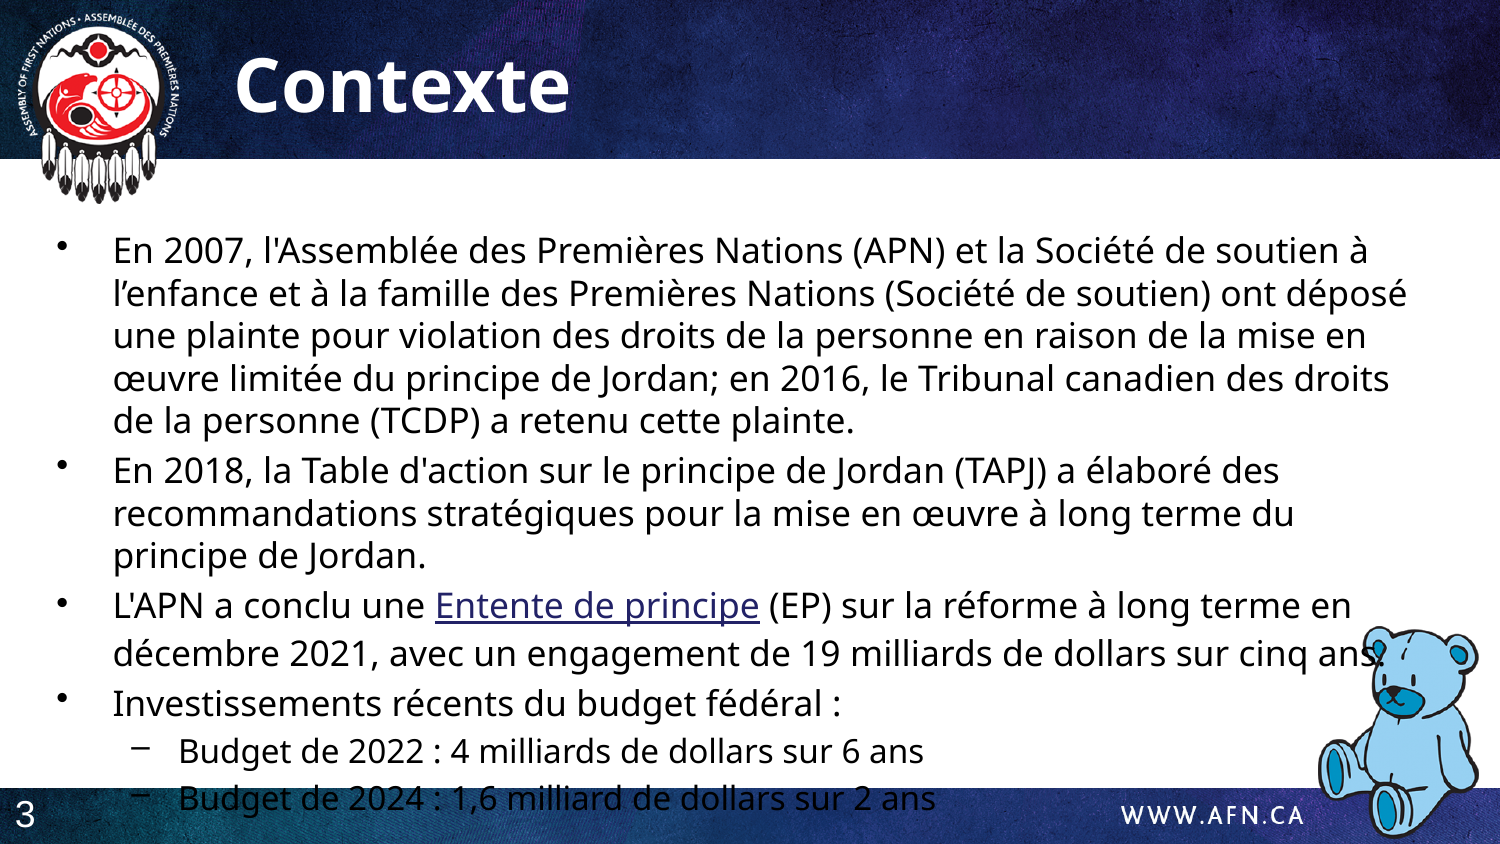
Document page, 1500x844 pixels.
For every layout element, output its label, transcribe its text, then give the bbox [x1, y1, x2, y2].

picture [0, 0, 1500, 844]
list Contexte [218, 23, 1436, 142]
list En 2007, l'Assemblée des Premières Nations (APN) et la Société de soutien à l’enfance et à la famille des Premières Nations (Société de soutien) ont déposé une plainte pour violation des droits de la personne en raison de la mise en œuvre limitée du principe de Jordan; en 2016, le Tribunal canadien des droits de la personne (TCDP) a retenu cette plainte. En 2018, la Table d'action sur le principe de Jordan (TAPJ) a élaboré des recommandations stratégiques pour la mise en œuvre à long terme du principe de Jordan. L'APN a conclu une Entente de principe (EP) sur la réforme à long terme en décembre 2021, avec un engagement de 19 milliards de dollars sur cinq ans. Investissements récents du budget fédéral : Budget de 2022 : 4 milliards de dollars sur 6 ans Budget de 2024 : 1,6 milliard de dollars sur 2 ans [41, 221, 1425, 754]
